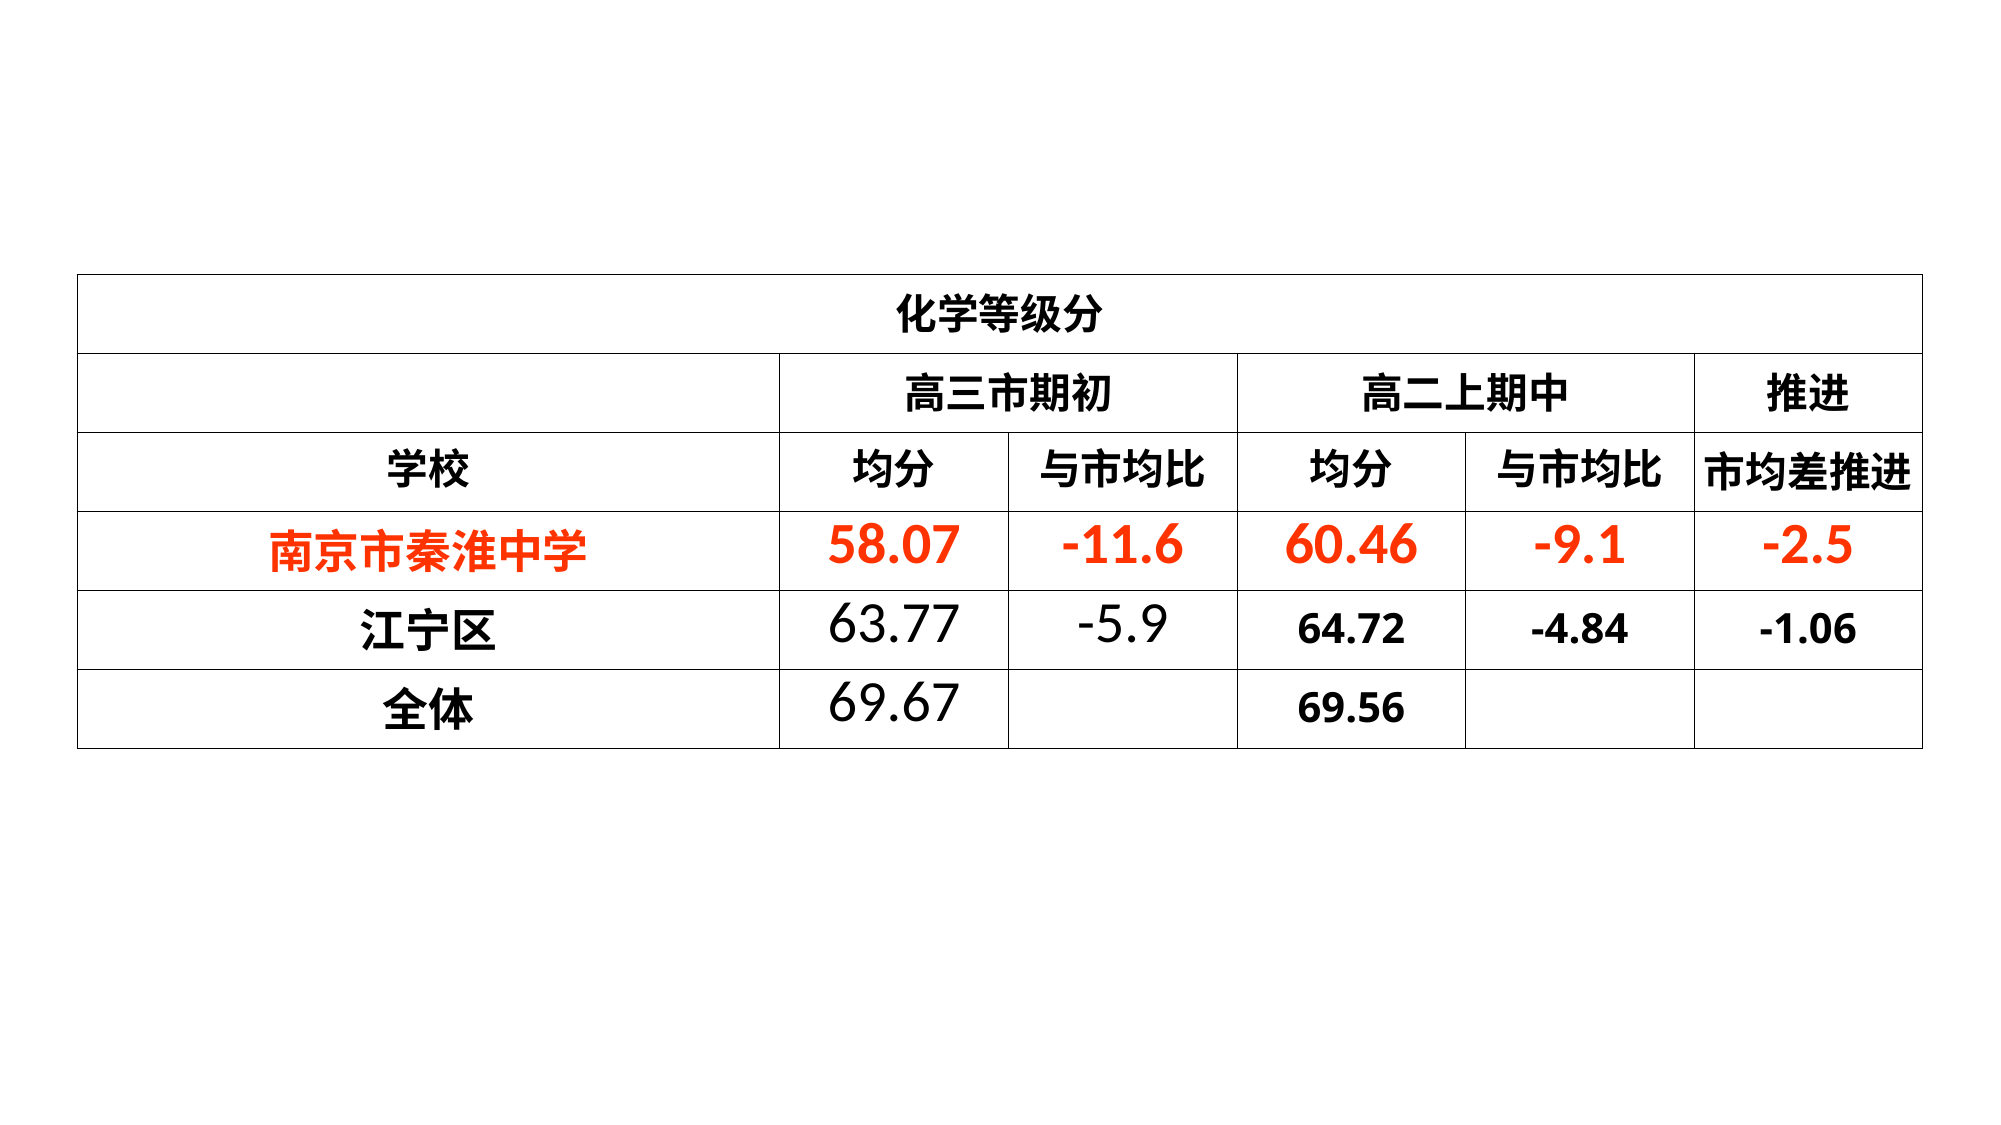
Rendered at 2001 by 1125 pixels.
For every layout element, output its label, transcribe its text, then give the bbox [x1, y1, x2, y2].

table_cell [78, 354, 779, 432]
table_header 化学等级分 [78, 275, 1922, 353]
table_cell -1.06 [1695, 591, 1922, 669]
table_cell [1009, 670, 1237, 748]
table_cell 69.56 [1238, 670, 1465, 748]
table_cell 64.72 [1238, 591, 1465, 669]
table_cell 推进 [1695, 354, 1922, 432]
table_cell [1466, 670, 1694, 748]
table_cell -4.84 [1466, 591, 1694, 669]
table_cell 江宁区 [78, 591, 779, 669]
table_cell 高三市期初 [780, 354, 1237, 432]
table_cell 均分 [780, 433, 1008, 511]
table_cell 63.77 [780, 591, 1008, 669]
table_cell 与市均比 [1466, 433, 1694, 511]
table_cell -5.9 [1009, 591, 1237, 669]
table_cell -9.1 [1466, 512, 1694, 590]
table_cell 市均差推进 [1695, 433, 1922, 511]
table_cell -2.5 [1695, 512, 1922, 590]
table_cell 南京市秦淮中学 [78, 512, 779, 590]
table_cell 高二上期中 [1238, 354, 1694, 432]
table_cell 与市均比 [1009, 433, 1237, 511]
table_cell 均分 [1238, 433, 1465, 511]
table_cell 69.67 [780, 670, 1008, 748]
table_cell 60.46 [1238, 512, 1465, 590]
table_cell [1695, 670, 1922, 748]
table_cell 58.07 [780, 512, 1008, 590]
table_cell 全体 [78, 670, 779, 748]
table_cell -11.6 [1009, 512, 1237, 590]
table_cell 学校 [78, 433, 779, 511]
